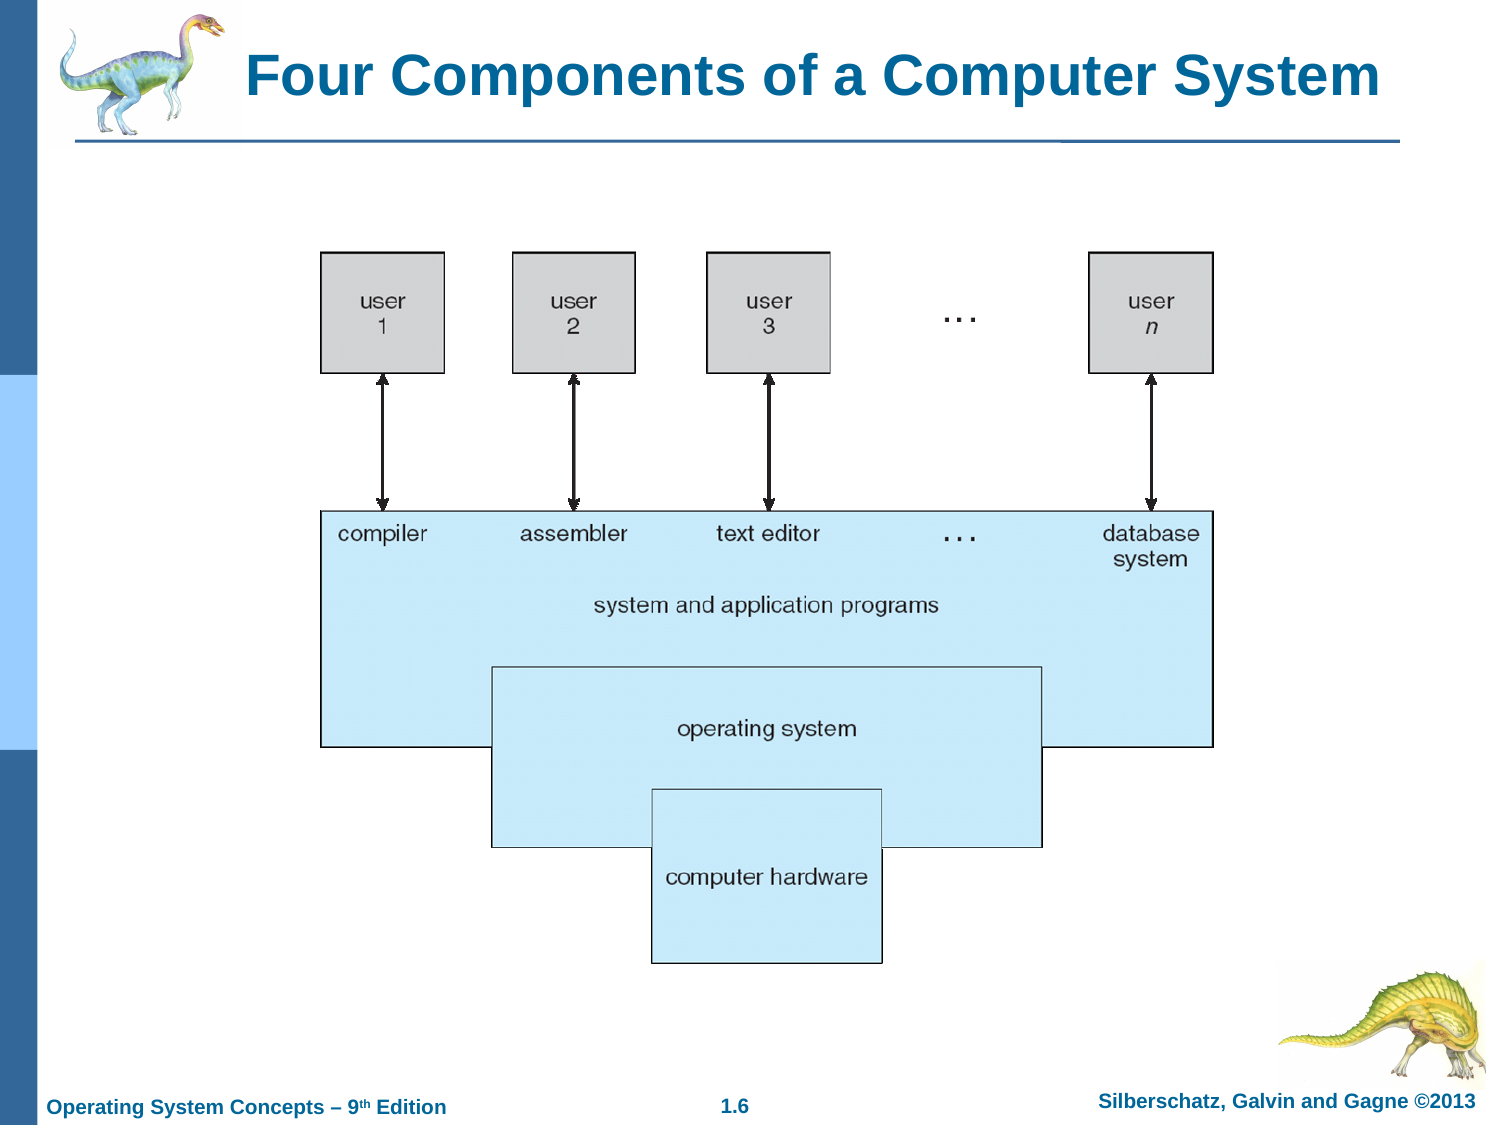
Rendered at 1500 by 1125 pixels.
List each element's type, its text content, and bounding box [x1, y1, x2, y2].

title Four Components of a Computer System [138, 19, 1489, 115]
picture [319, 251, 1215, 964]
picture [46, 0, 243, 149]
picture [1275, 959, 1486, 1090]
